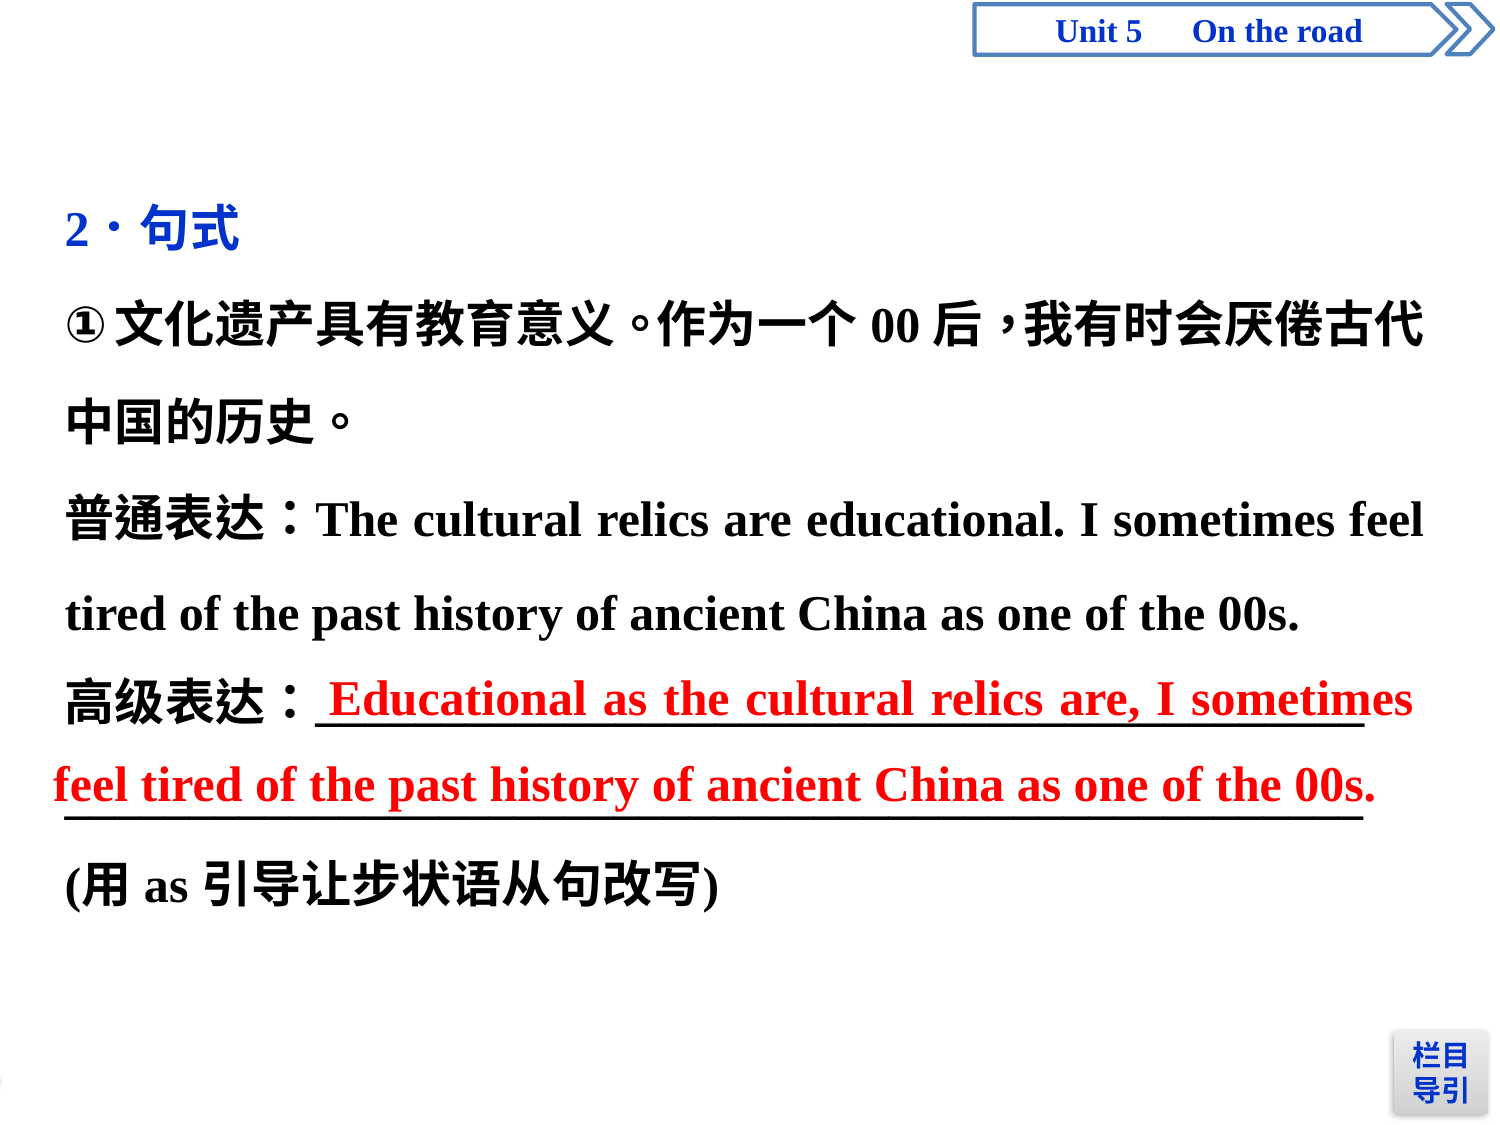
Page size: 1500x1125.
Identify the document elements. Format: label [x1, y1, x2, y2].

text_box [52, 668, 1414, 915]
text_box [64, 195, 1426, 951]
